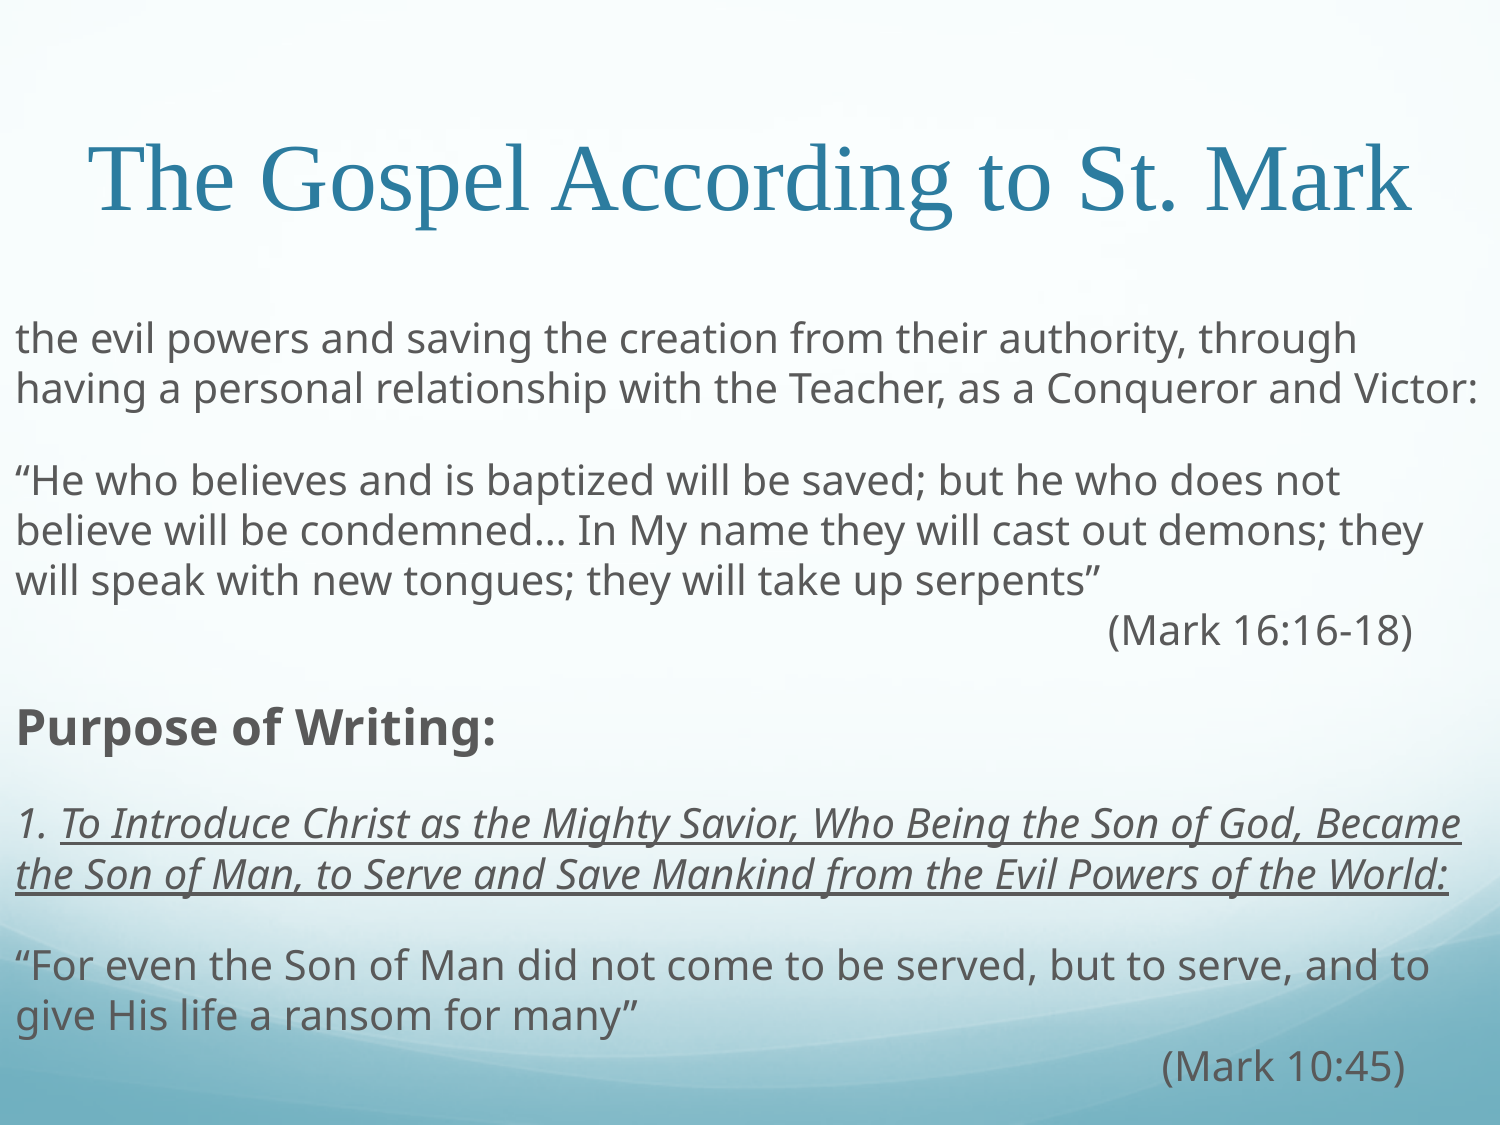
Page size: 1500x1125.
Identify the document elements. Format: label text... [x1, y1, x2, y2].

title The Gospel According to St. Mark [67, 17, 1433, 238]
list the evil powers and saving the creation from their authority, through having a personal relationship with the Teacher, as a Conqueror and Victor: “He who believes and is baptized will be saved; but he who does not believe will be condemned… In My name they will cast out demons; they will speak with new tongues; they will take up serpents” (Mark 16:16-18) Purpose of Writing: 1. To Introduce Christ as the Mighty Savior, Who Being the Son of God, Became the Son of Man, to Serve and Save Mankind from the Evil Powers of the World: “For even the Son of Man did not come to be served, but to serve, and to give His life a ransom for many” (Mark 10:45) [0, 304, 1500, 1125]
